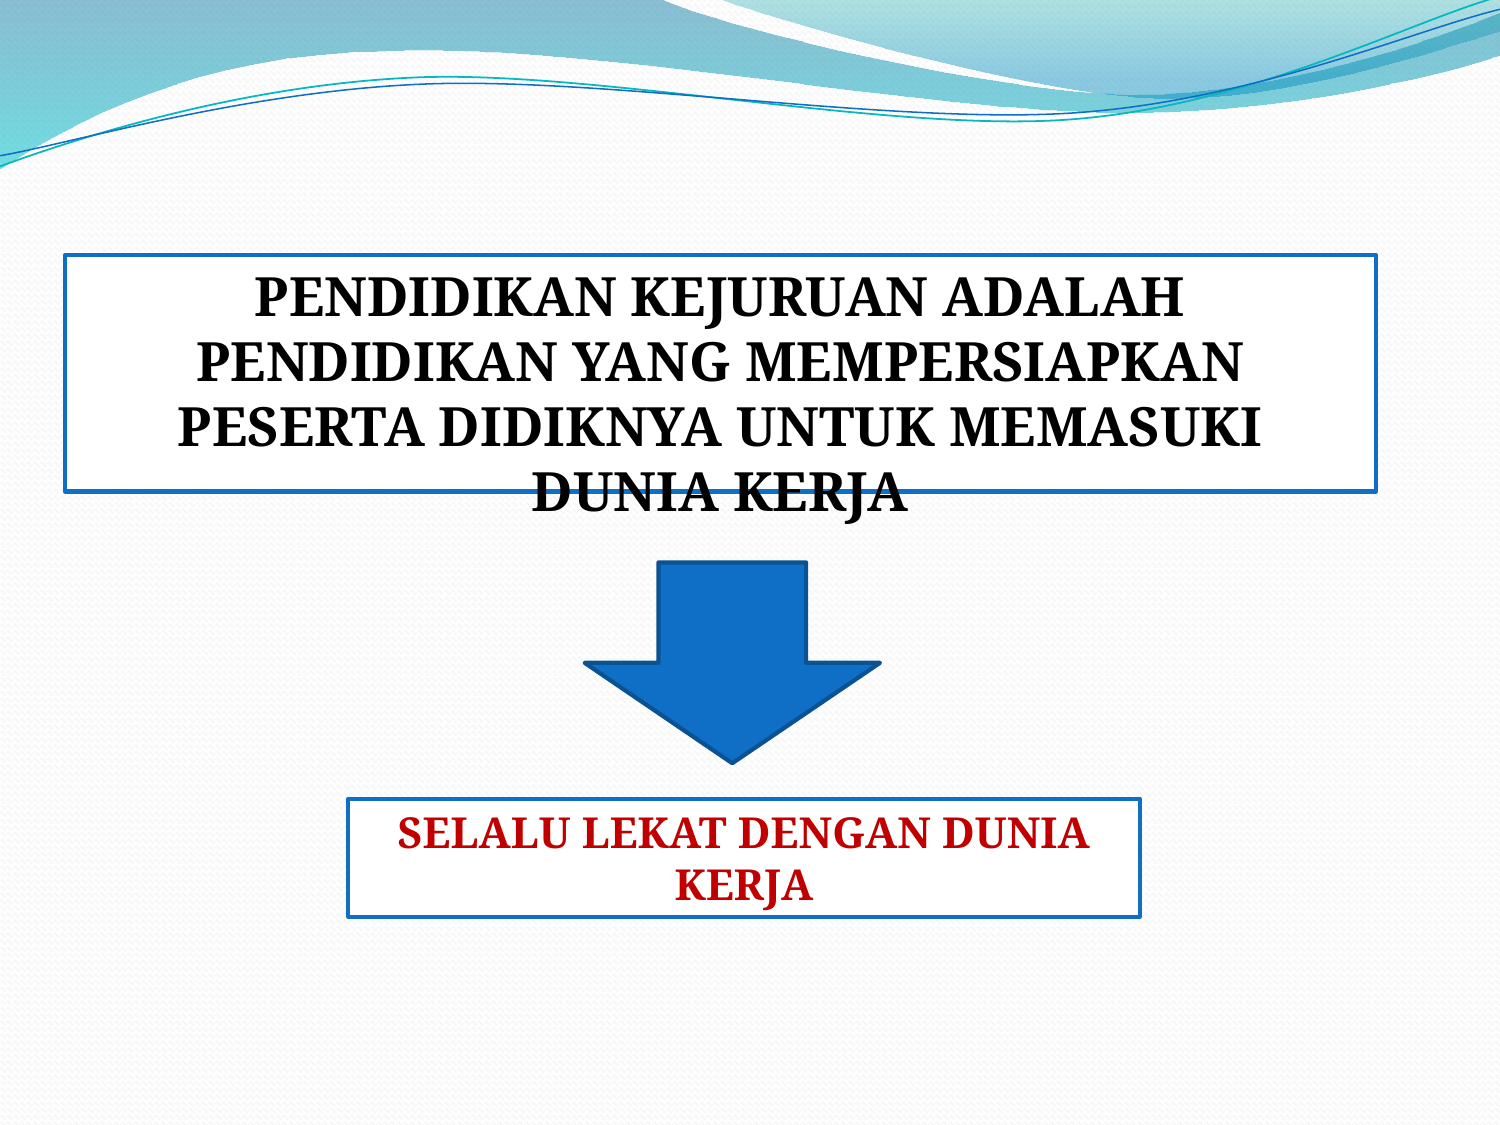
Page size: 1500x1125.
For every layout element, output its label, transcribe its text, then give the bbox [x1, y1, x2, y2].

text_box [582, 560, 882, 765]
list PENDIDIKAN KEJURUAN ADALAH PENDIDIKAN YANG MEMPERSIAPKAN PESERTA DIDIKNYA UNTUK MEMASUKI DUNIA KERJA [63, 253, 1378, 494]
text_box SELALU LEKAT DENGAN DUNIA KERJA [346, 797, 1142, 919]
